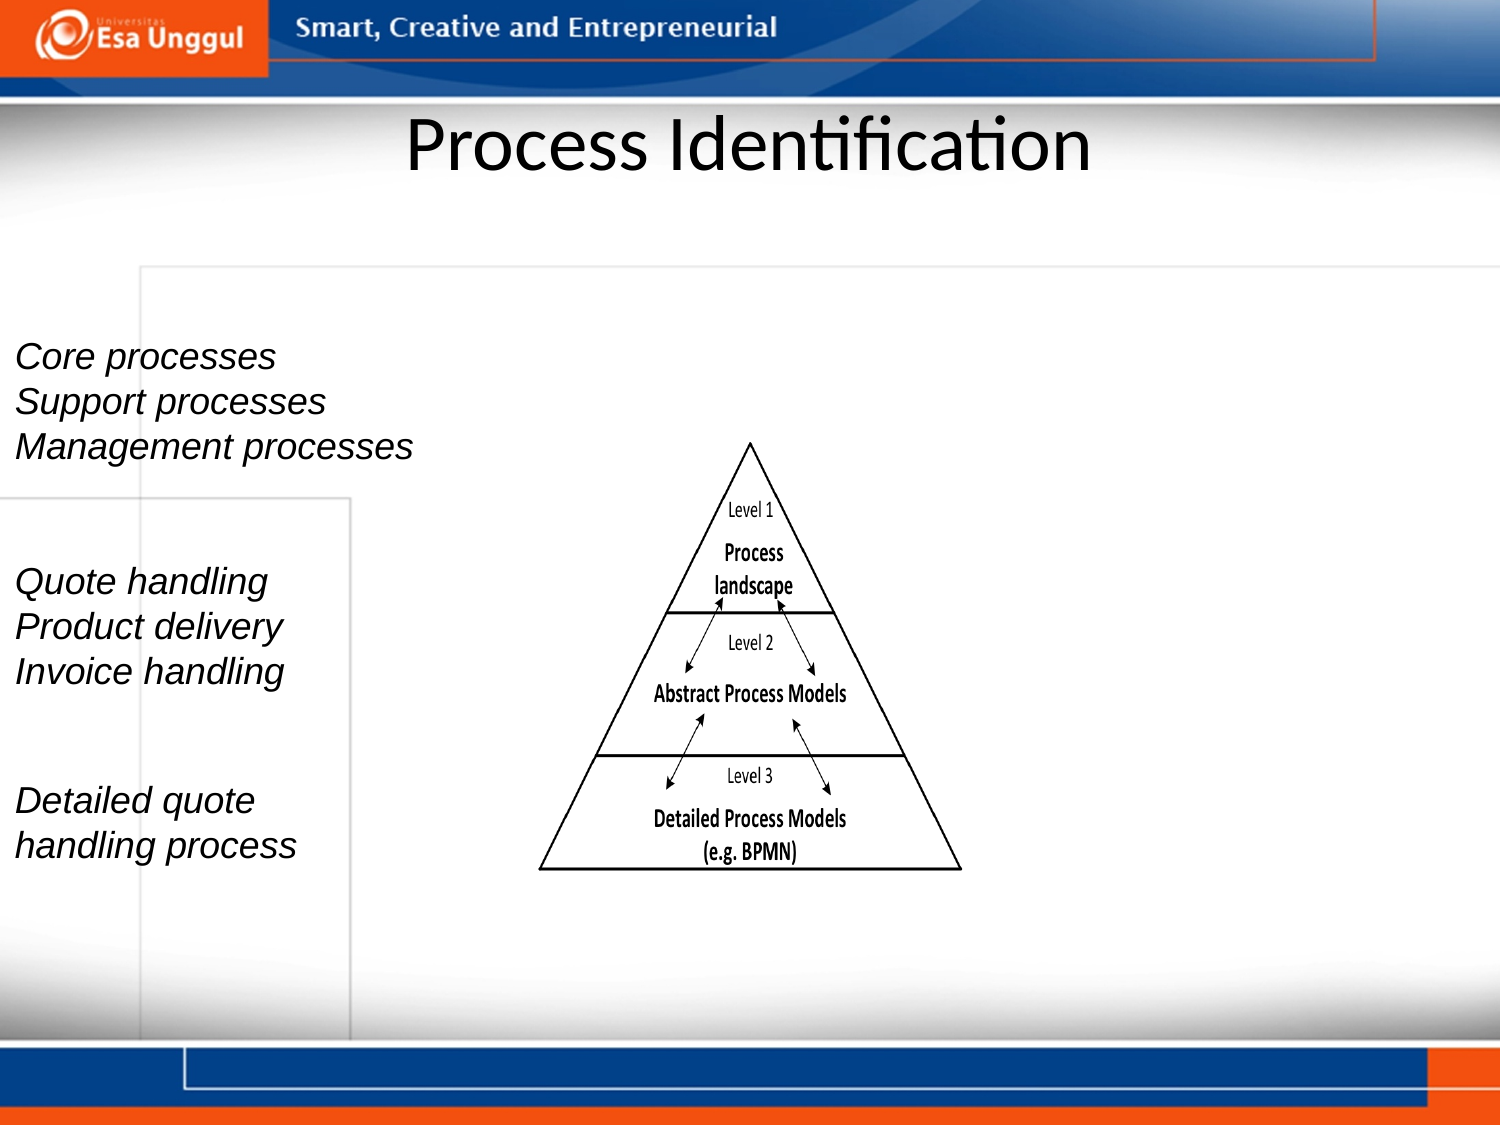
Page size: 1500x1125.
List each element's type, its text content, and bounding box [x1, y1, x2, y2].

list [398, 404, 1102, 909]
title Process Identification [75, 45, 1425, 233]
text_box Quote handling Product delivery Invoice handling [0, 549, 388, 700]
picture [0, 475, 398, 768]
text_box Core processes Support processes Management processes [0, 324, 500, 475]
text_box Detailed quote handling process [0, 768, 393, 874]
picture [0, 0, 1500, 1125]
